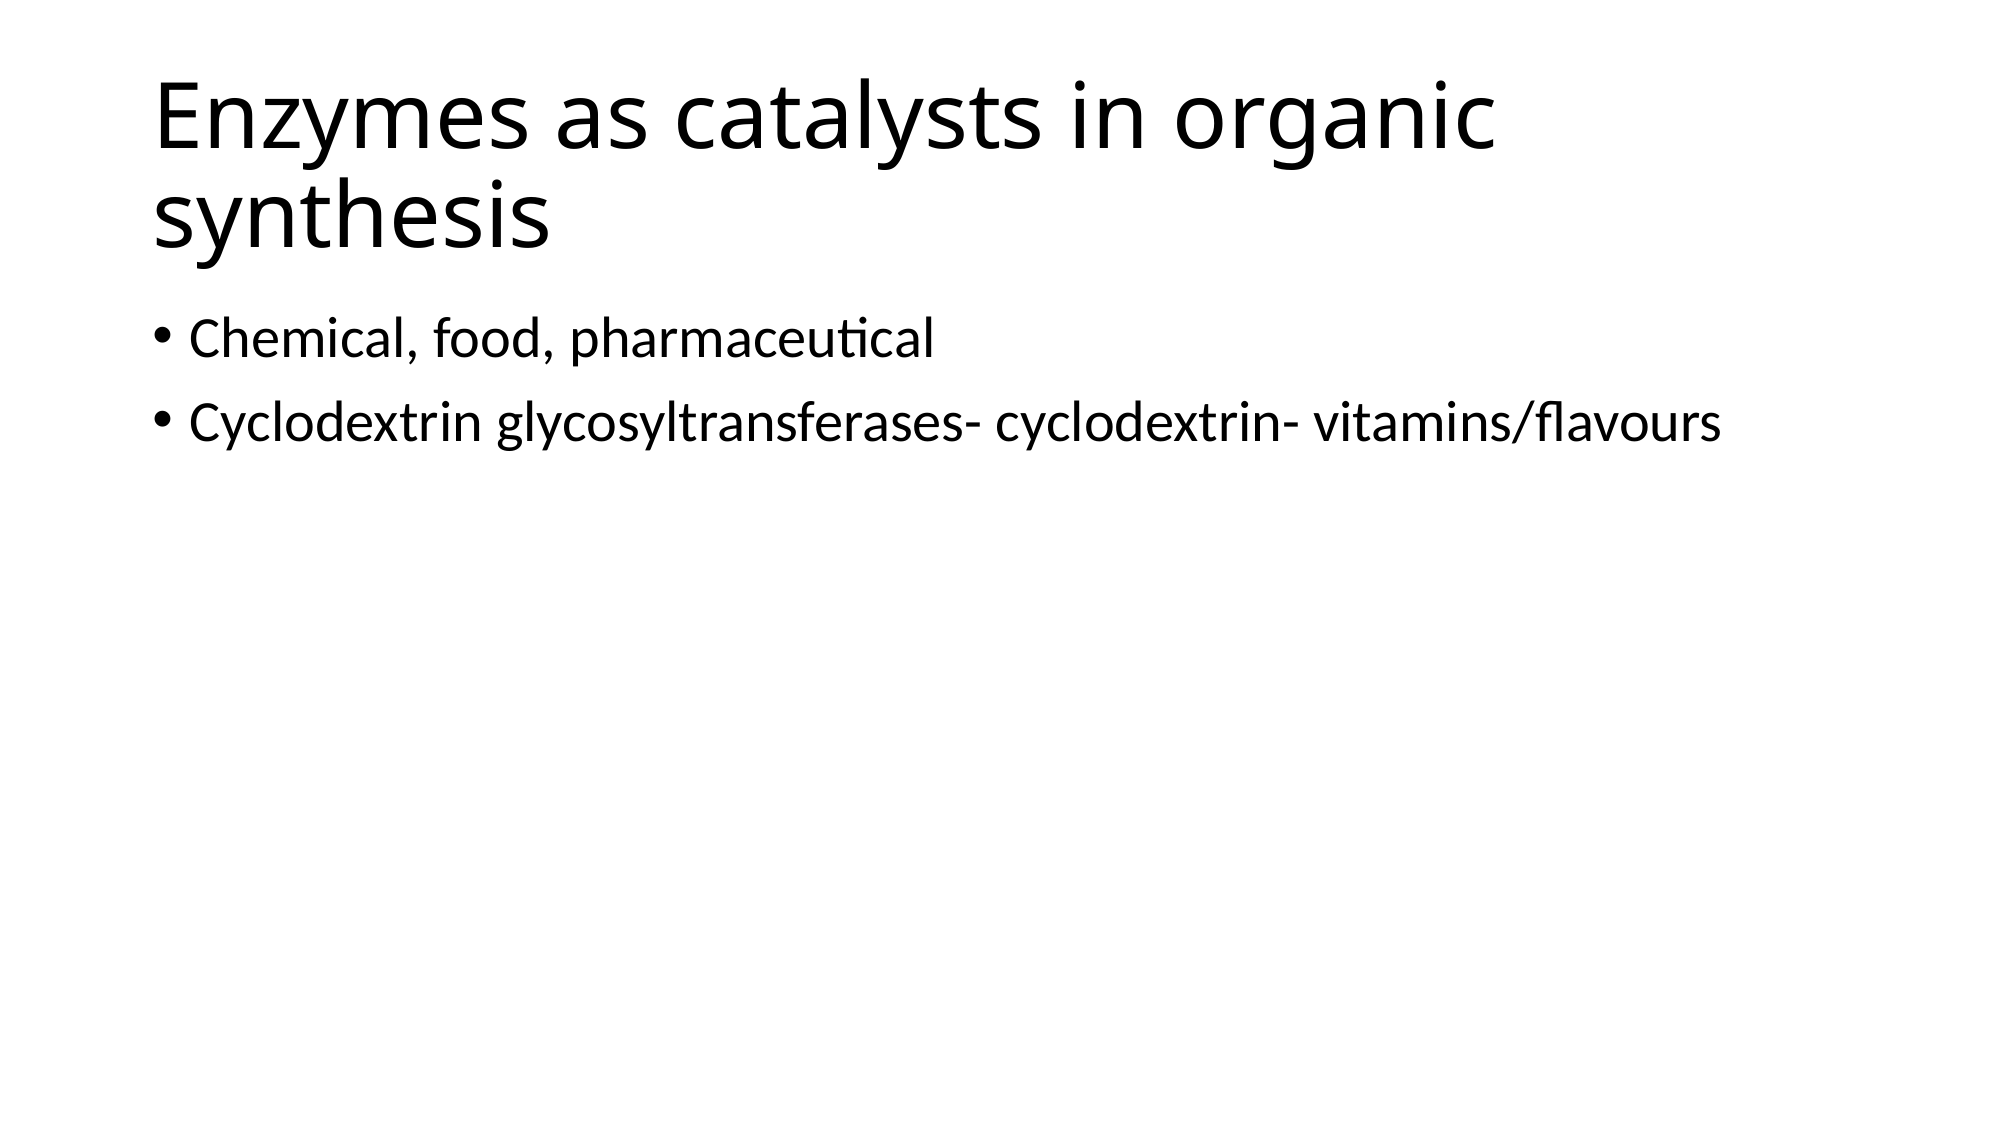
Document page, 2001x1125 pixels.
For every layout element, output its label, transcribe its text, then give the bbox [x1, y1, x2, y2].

title Enzymes as catalysts in organic synthesis [137, 59, 1863, 278]
list Chemical, food, pharmaceutical Cyclodextrin glycosyltransferases- cyclodextrin- vitamins/flavours [137, 299, 1863, 1014]
